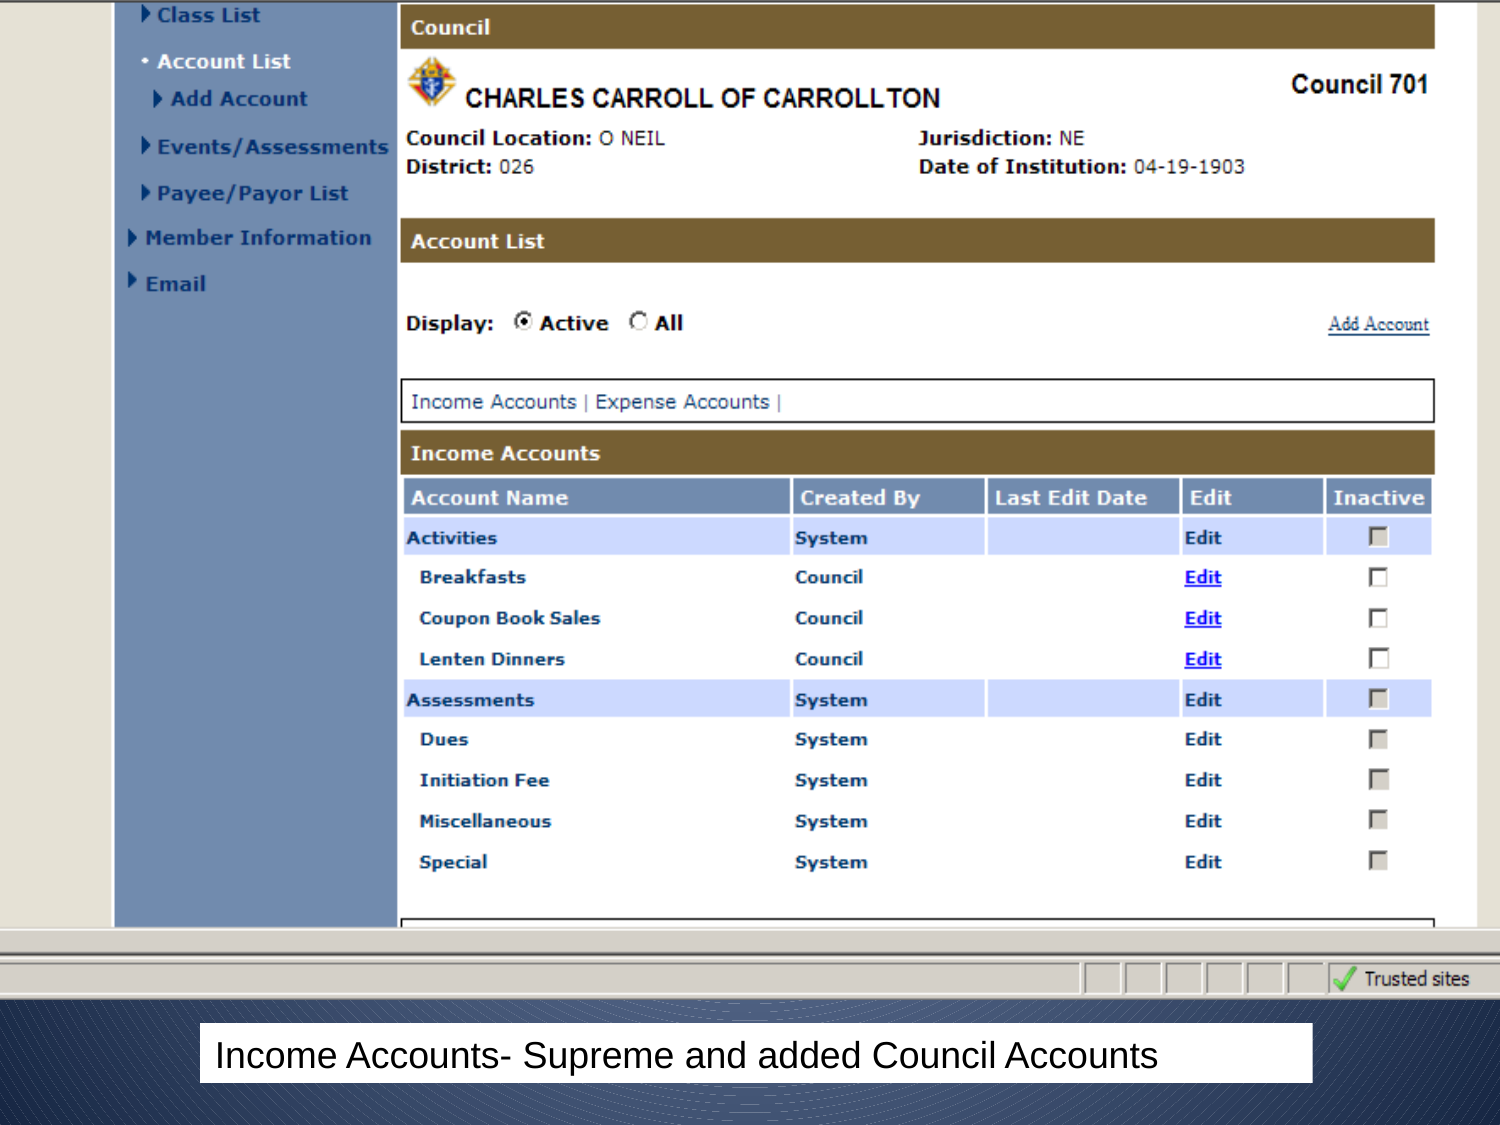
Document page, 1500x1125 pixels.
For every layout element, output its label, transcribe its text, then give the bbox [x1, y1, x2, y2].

text_box Income Accounts- Supreme and added Council Accounts [200, 1023, 1313, 1083]
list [0, 0, 1500, 1001]
